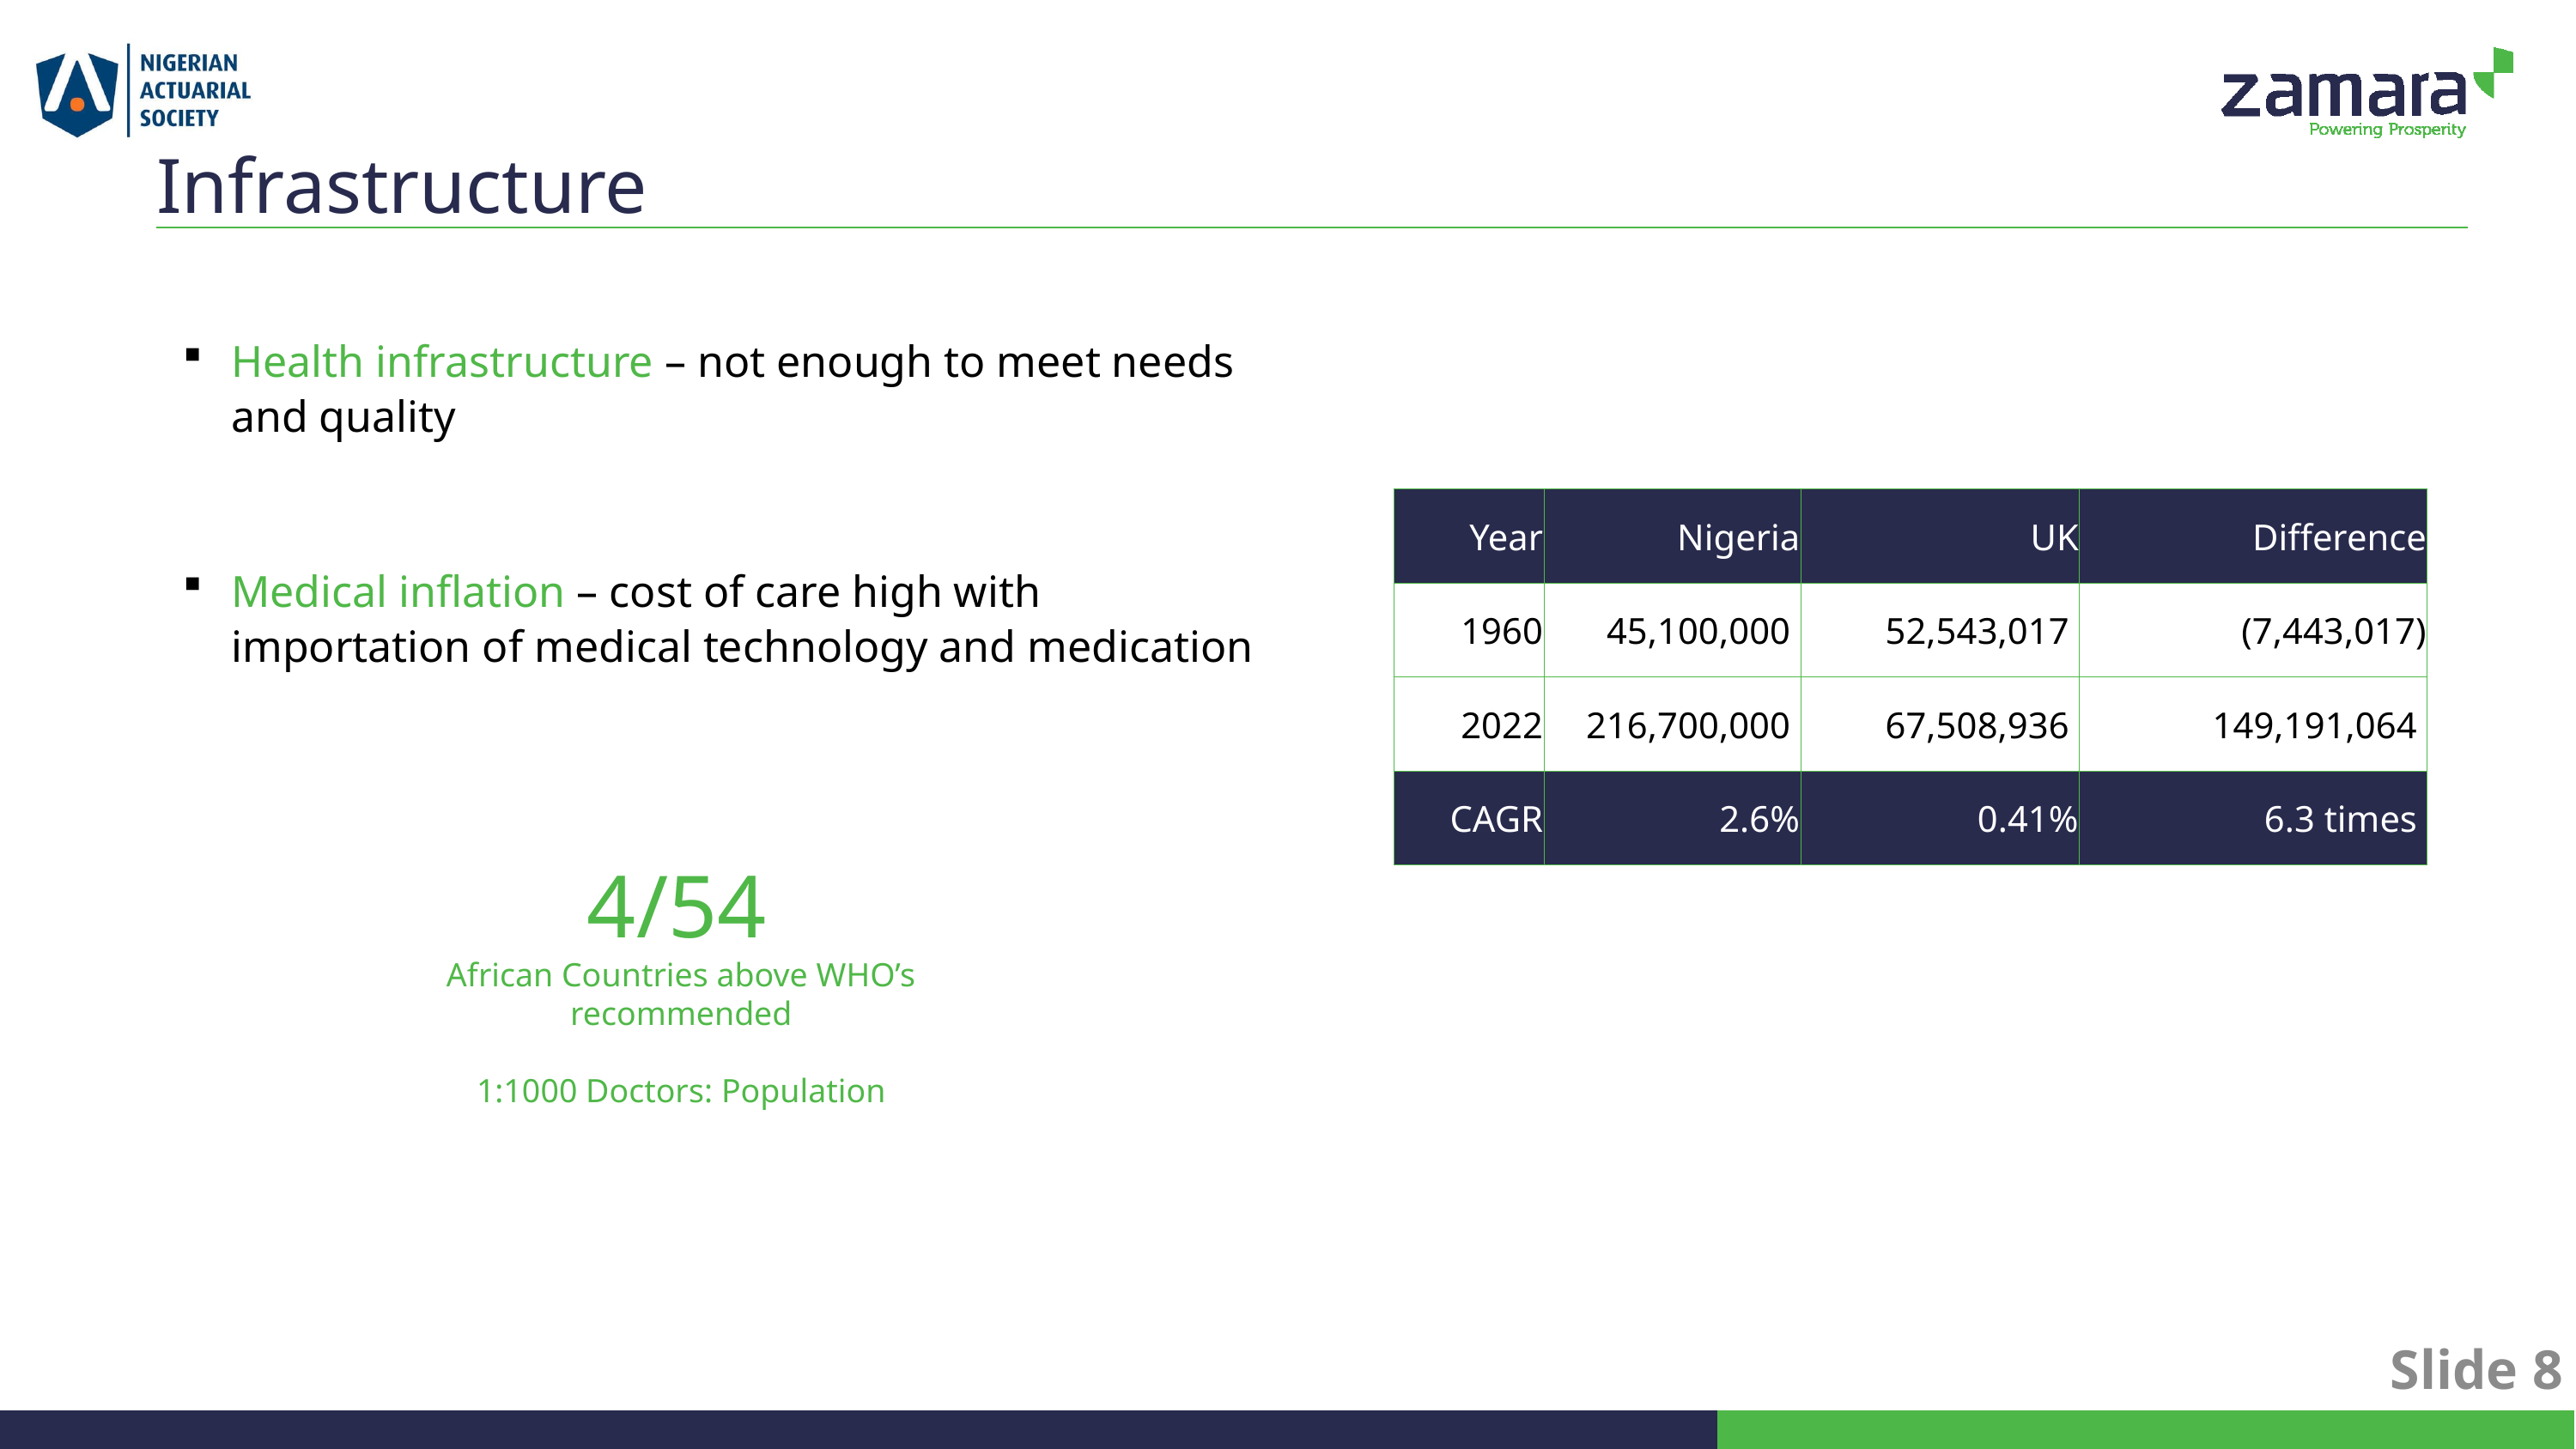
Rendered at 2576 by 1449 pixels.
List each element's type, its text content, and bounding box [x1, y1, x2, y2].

table_header UK [1801, 489, 2079, 583]
table_cell 149,191,064 [2080, 677, 2427, 771]
picture [0, 0, 2574, 1449]
table_header Nigeria [1545, 489, 1801, 583]
table_cell 45,100,000 [1545, 584, 1801, 676]
table_cell 1960 [1394, 584, 1544, 676]
text_box 4/54 African Countries above WHO’s recommended 1:1000 Doctors: Population [409, 845, 953, 1116]
table_cell (7,443,017) [2080, 584, 2427, 676]
text_box Slide 8 [1996, 1333, 2576, 1411]
table_cell 52,543,017 [1801, 584, 2079, 676]
table_cell 216,700,000 [1545, 677, 1801, 771]
table_cell CAGR [1394, 772, 1544, 864]
table_cell 6.3 times [2080, 772, 2427, 864]
table_cell 0.41% [1801, 772, 2079, 864]
table_cell 67,508,936 [1801, 677, 2079, 771]
table_header Difference [2080, 489, 2427, 583]
table_cell 2022 [1394, 677, 1544, 771]
table_header Year [1394, 489, 1544, 583]
text_box Infrastructure [142, 119, 2079, 246]
table_cell 2.6% [1545, 772, 1801, 864]
text_box Health infrastructure – not enough to meet needs and quality Medical inflation – cost of care high with importation of medical technology and medication [170, 324, 1288, 765]
